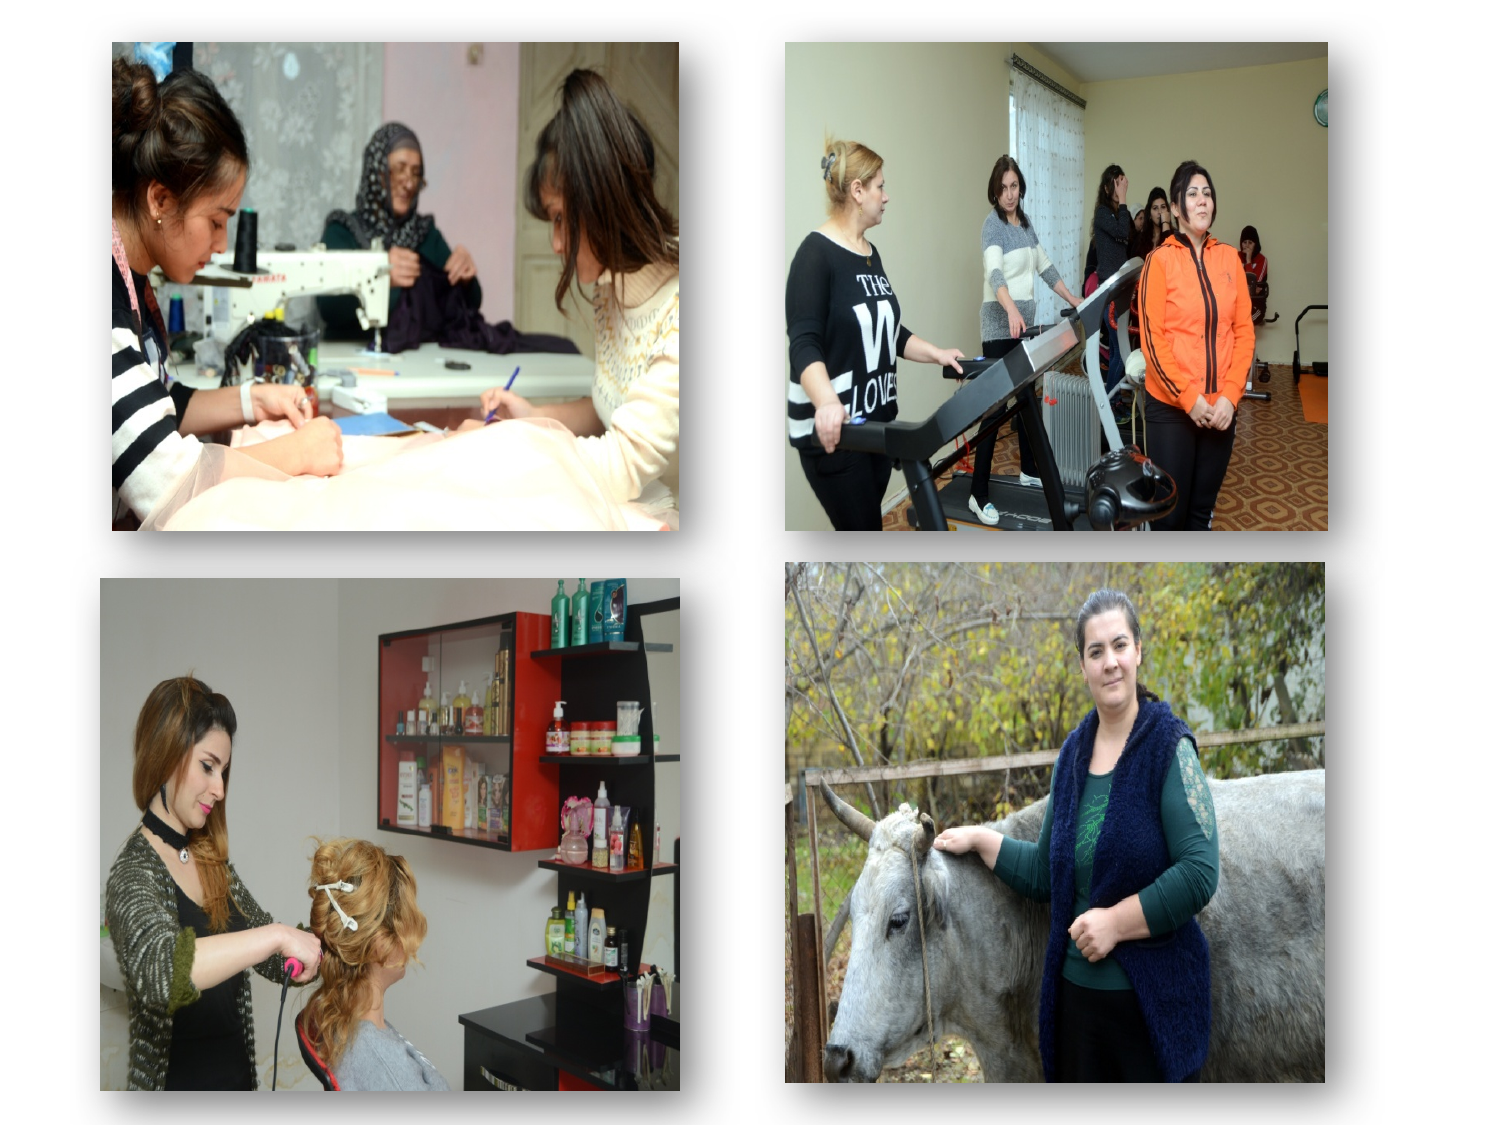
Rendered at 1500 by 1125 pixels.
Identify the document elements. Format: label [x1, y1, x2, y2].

picture [785, 562, 1325, 1083]
picture [100, 577, 680, 1092]
picture [785, 42, 1328, 532]
picture [111, 42, 679, 532]
